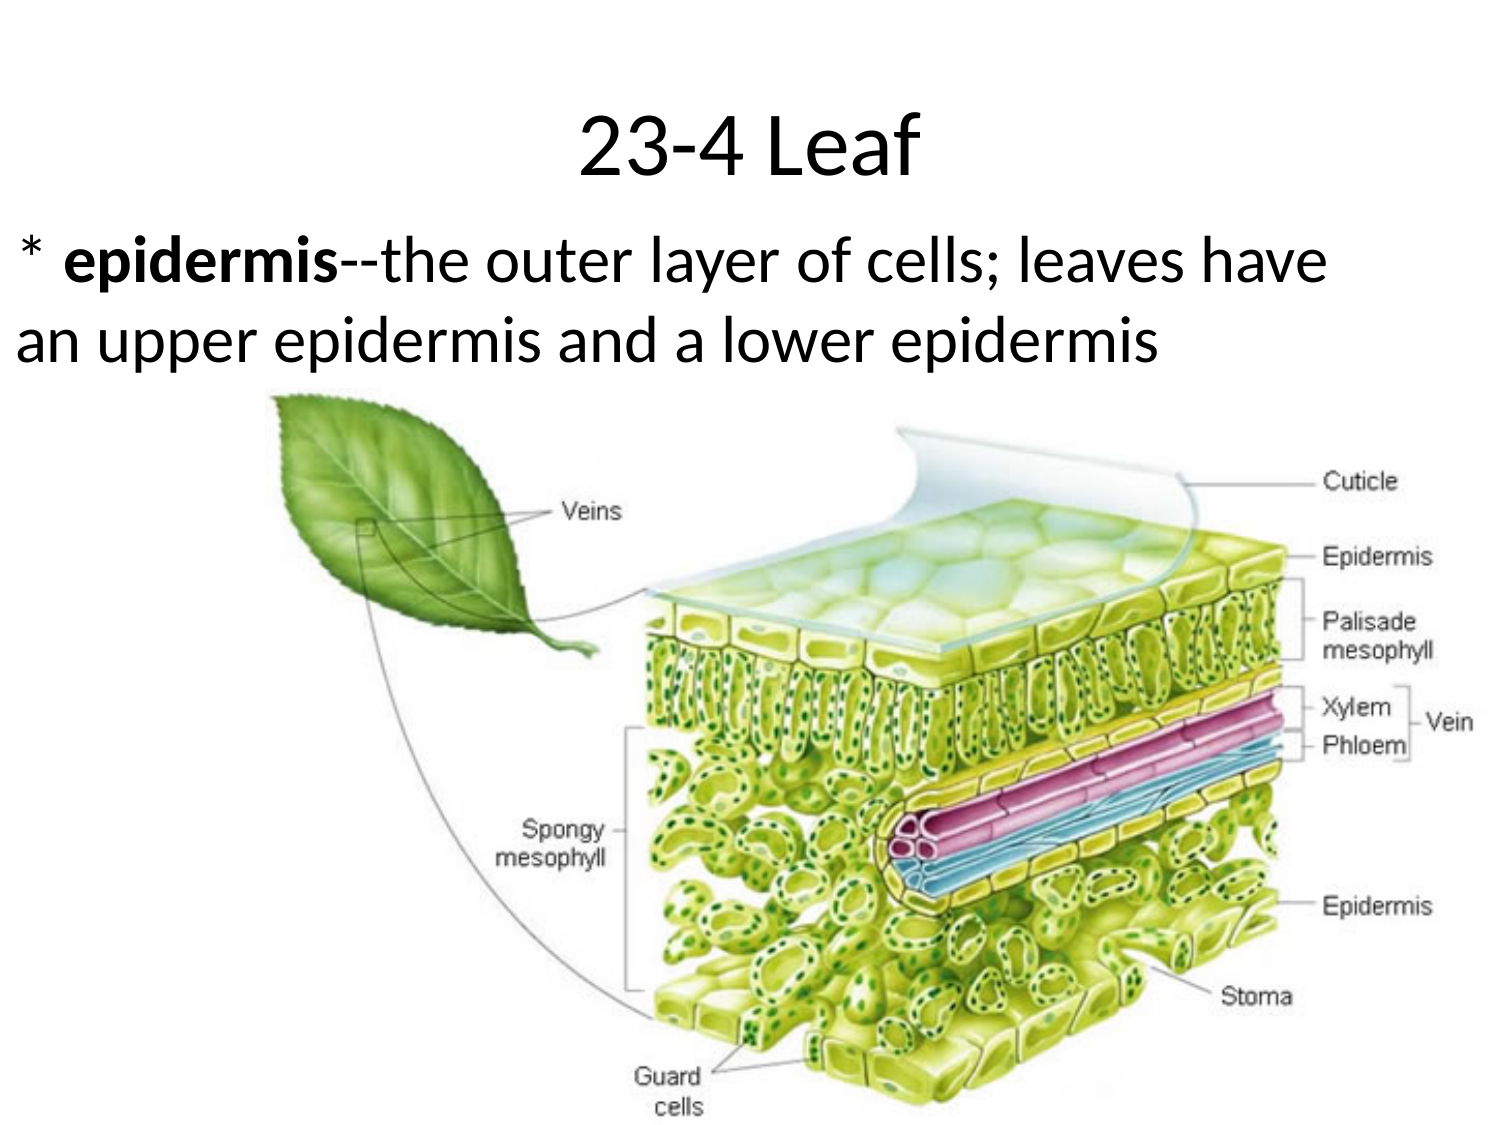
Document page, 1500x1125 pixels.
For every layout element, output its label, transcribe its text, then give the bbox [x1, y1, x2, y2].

list * epidermis--the outer layer of cells; leaves have an upper epidermis and a lower epidermis [0, 208, 1425, 1005]
title 23-4 Leaf [75, 45, 1425, 208]
picture [265, 388, 1496, 1125]
